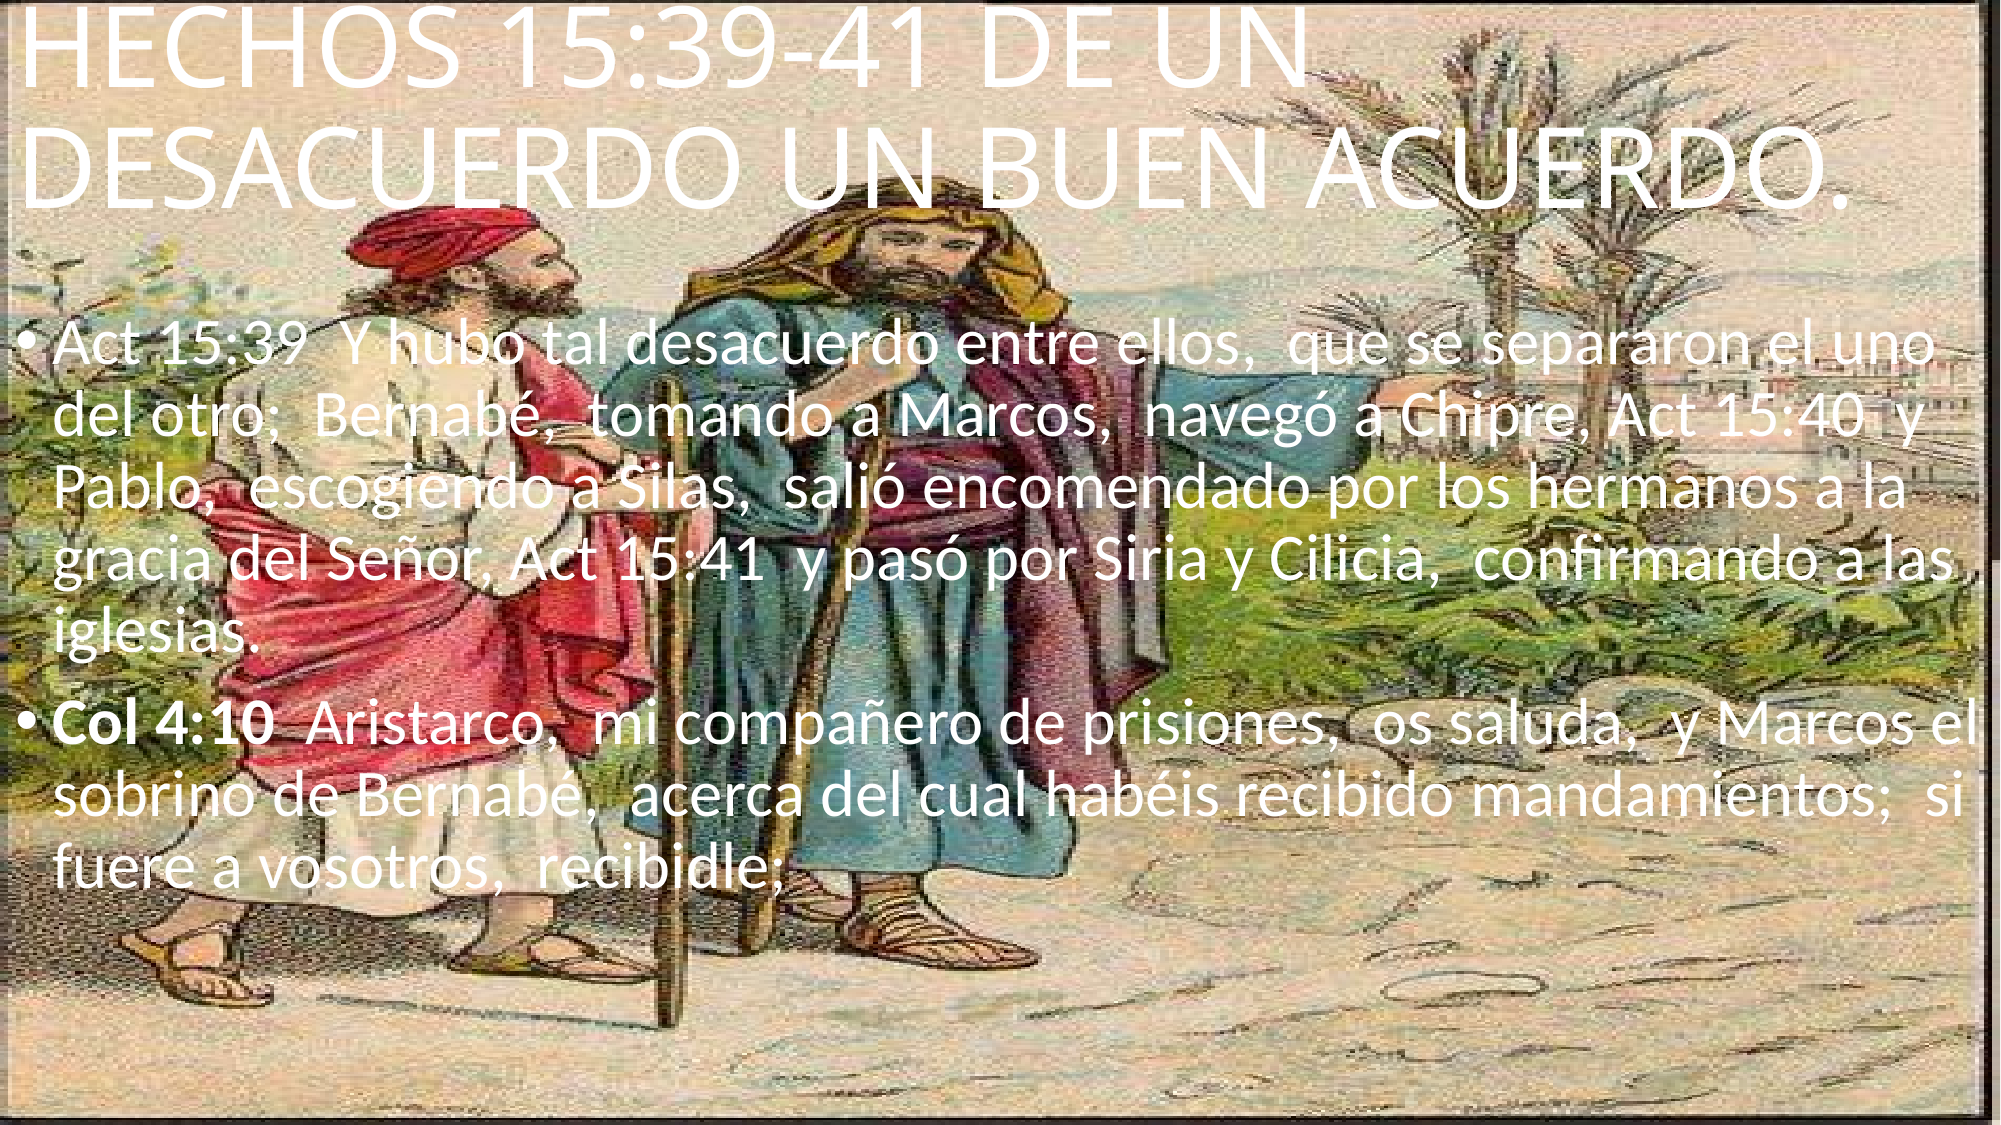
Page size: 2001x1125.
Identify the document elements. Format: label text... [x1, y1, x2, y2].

list Act 15:39 Y hubo tal desacuerdo entre ellos, que se separaron el uno del otro; Bernabé, tomando a Marcos, navegó a Chipre, Act 15:40 y Pablo, escogiendo a Silas, salió encomendado por los hermanos a la gracia del Señor, Act 15:41 y pasó por Siria y Cilicia, confirmando a las iglesias. Col 4:10 Aristarco, mi compañero de prisiones, os saluda, y Marcos el sobrino de Bernabé, acerca del cual habéis recibido mandamientos; si fuere a vosotros, recibidle; [0, 299, 2000, 1014]
picture [0, 0, 2001, 1125]
title HECHOS 15:39-41 DE UN DESACUERDO UN BUEN ACUERDO. [0, 3, 2000, 221]
